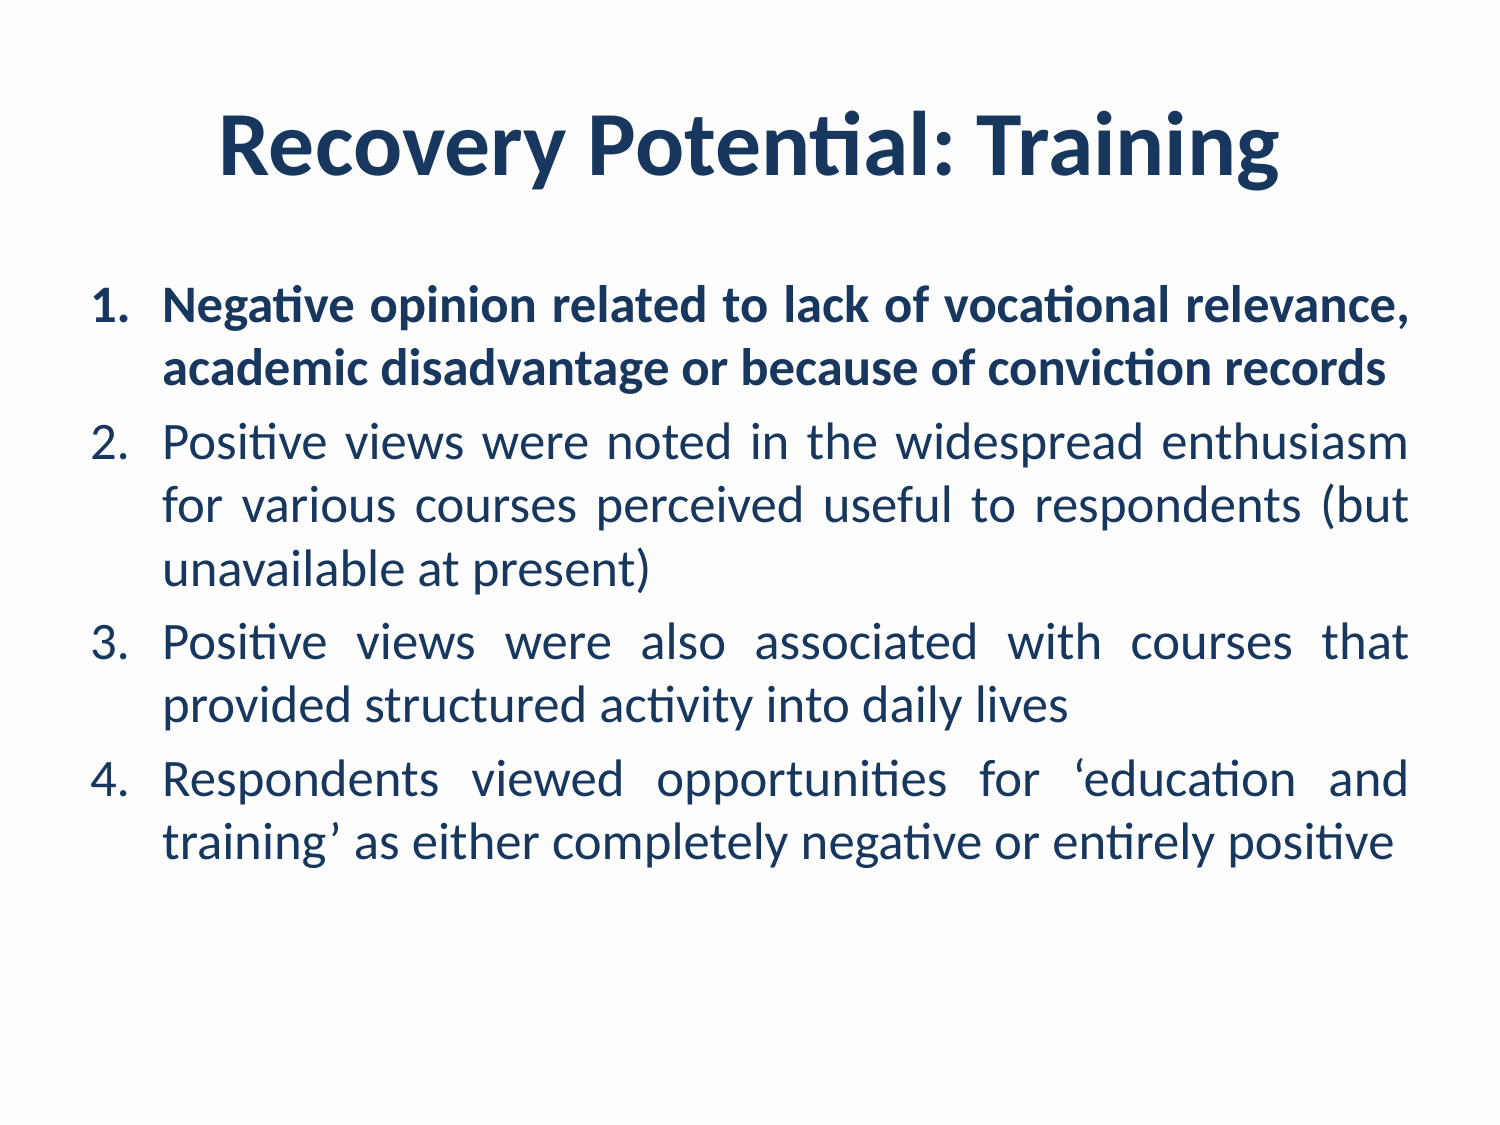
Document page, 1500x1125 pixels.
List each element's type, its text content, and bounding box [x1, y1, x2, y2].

list Negative opinion related to lack of vocational relevance, academic disadvantage or because of conviction records Positive views were noted in the widespread enthusiasm for various courses perceived useful to respondents (but unavailable at present) Positive views were also associated with courses that provided structured activity into daily lives Respondents viewed opportunities for ‘education and training’ as either completely negative or entirely positive [75, 262, 1425, 1005]
title Recovery Potential: Training [75, 45, 1425, 233]
